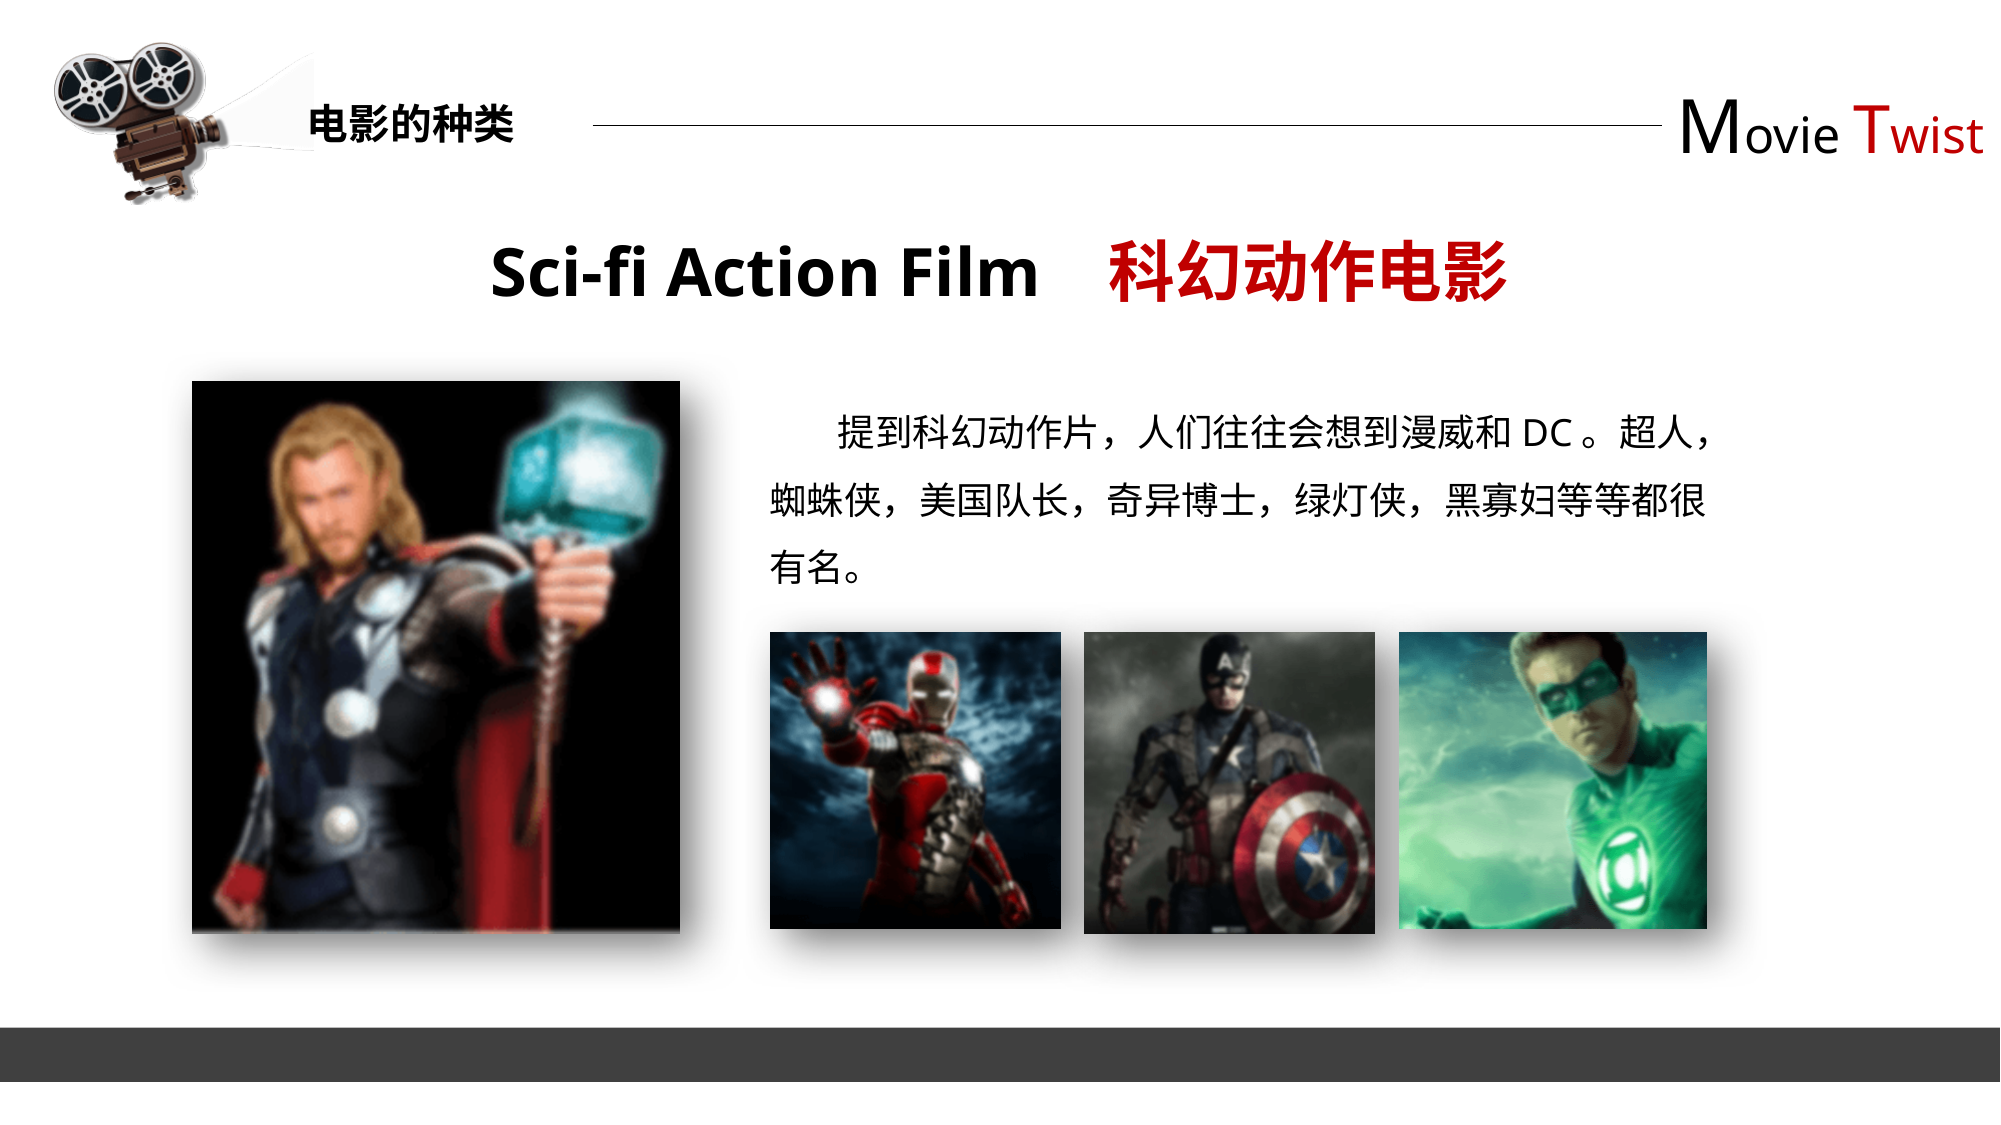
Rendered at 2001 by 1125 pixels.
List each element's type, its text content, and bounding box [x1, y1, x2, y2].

text_box 电影的种类 [292, 90, 720, 156]
picture [54, 42, 314, 205]
picture [770, 632, 1061, 929]
picture [1398, 632, 1707, 929]
text_box Sci-fi Action Film 科幻动作电影 [303, 222, 1697, 318]
picture [1084, 632, 1375, 934]
text_box 提到科幻动作片，人们往往会想到漫威和DC。超人，蜘蛛侠，美国队长，奇异博士，绿灯侠，黑寡妇等等都很有名。 [754, 379, 1755, 597]
picture [191, 381, 680, 934]
